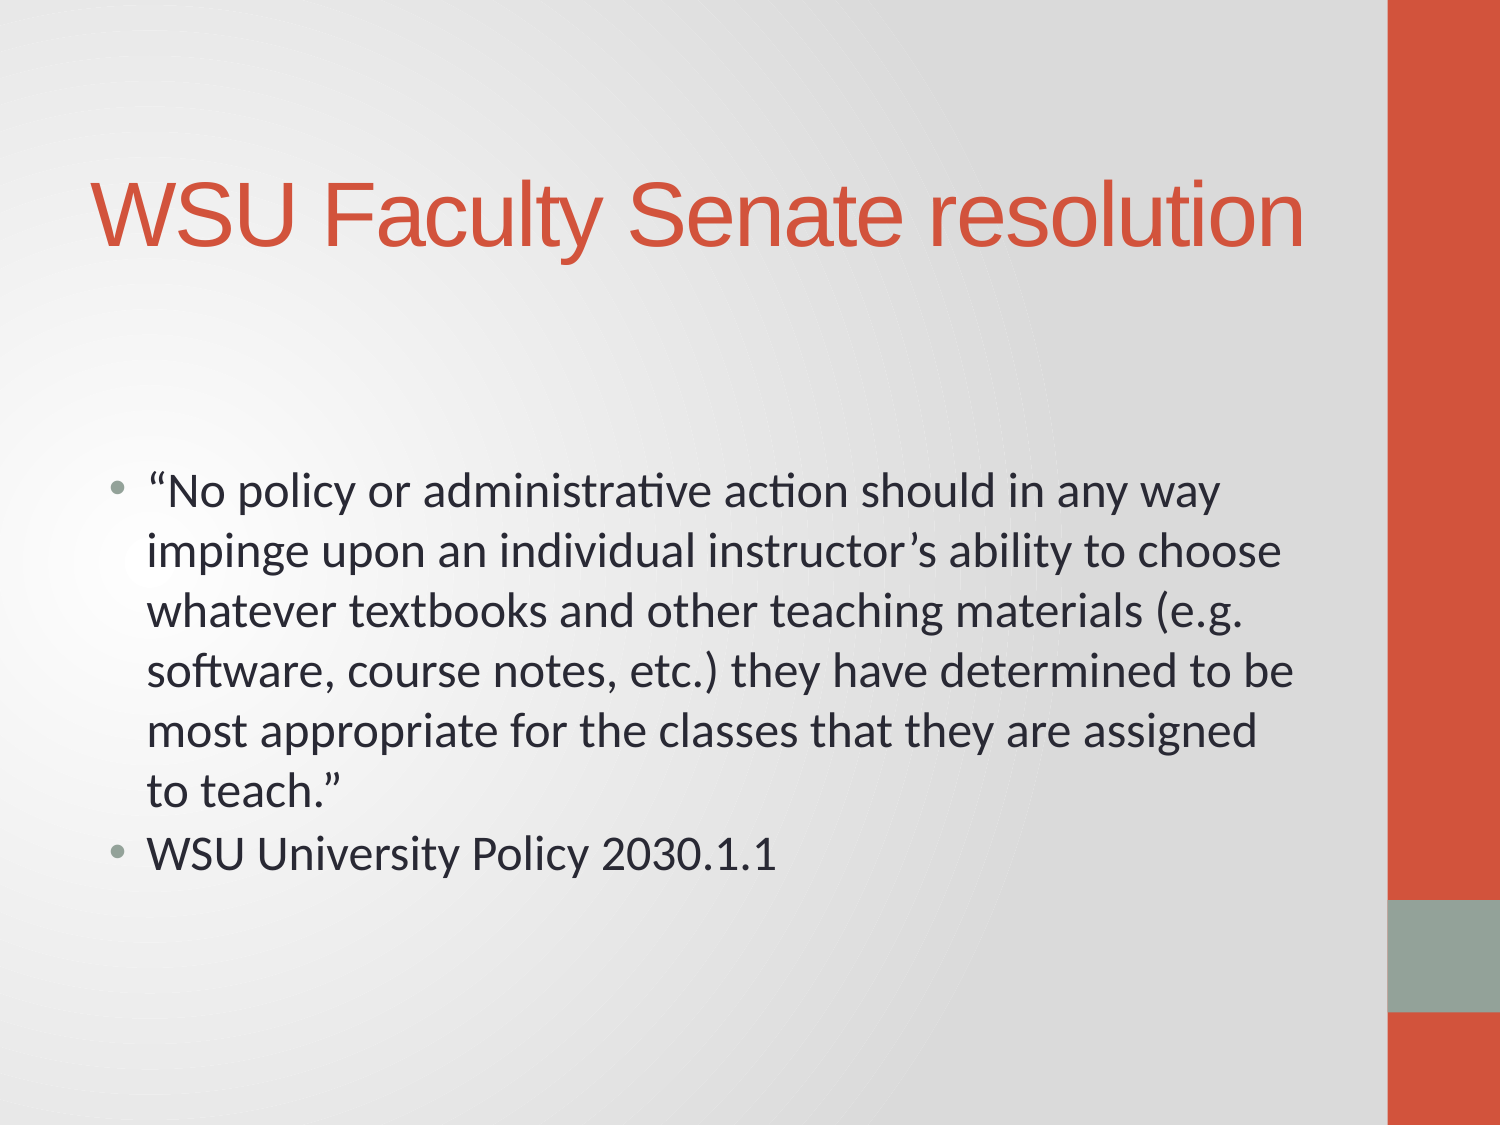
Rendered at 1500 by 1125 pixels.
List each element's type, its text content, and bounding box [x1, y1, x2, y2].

list “No policy or administrative action should in any way impinge upon an individual instructor’s ability to choose whatever textbooks and other teaching materials (e.g. software, course notes, etc.) they have determined to be most appropriate for the classes that they are assigned to teach.” WSU University Policy 2030.1.1 [75, 450, 1325, 1088]
title WSU Faculty Senate resolution [75, 45, 1325, 375]
